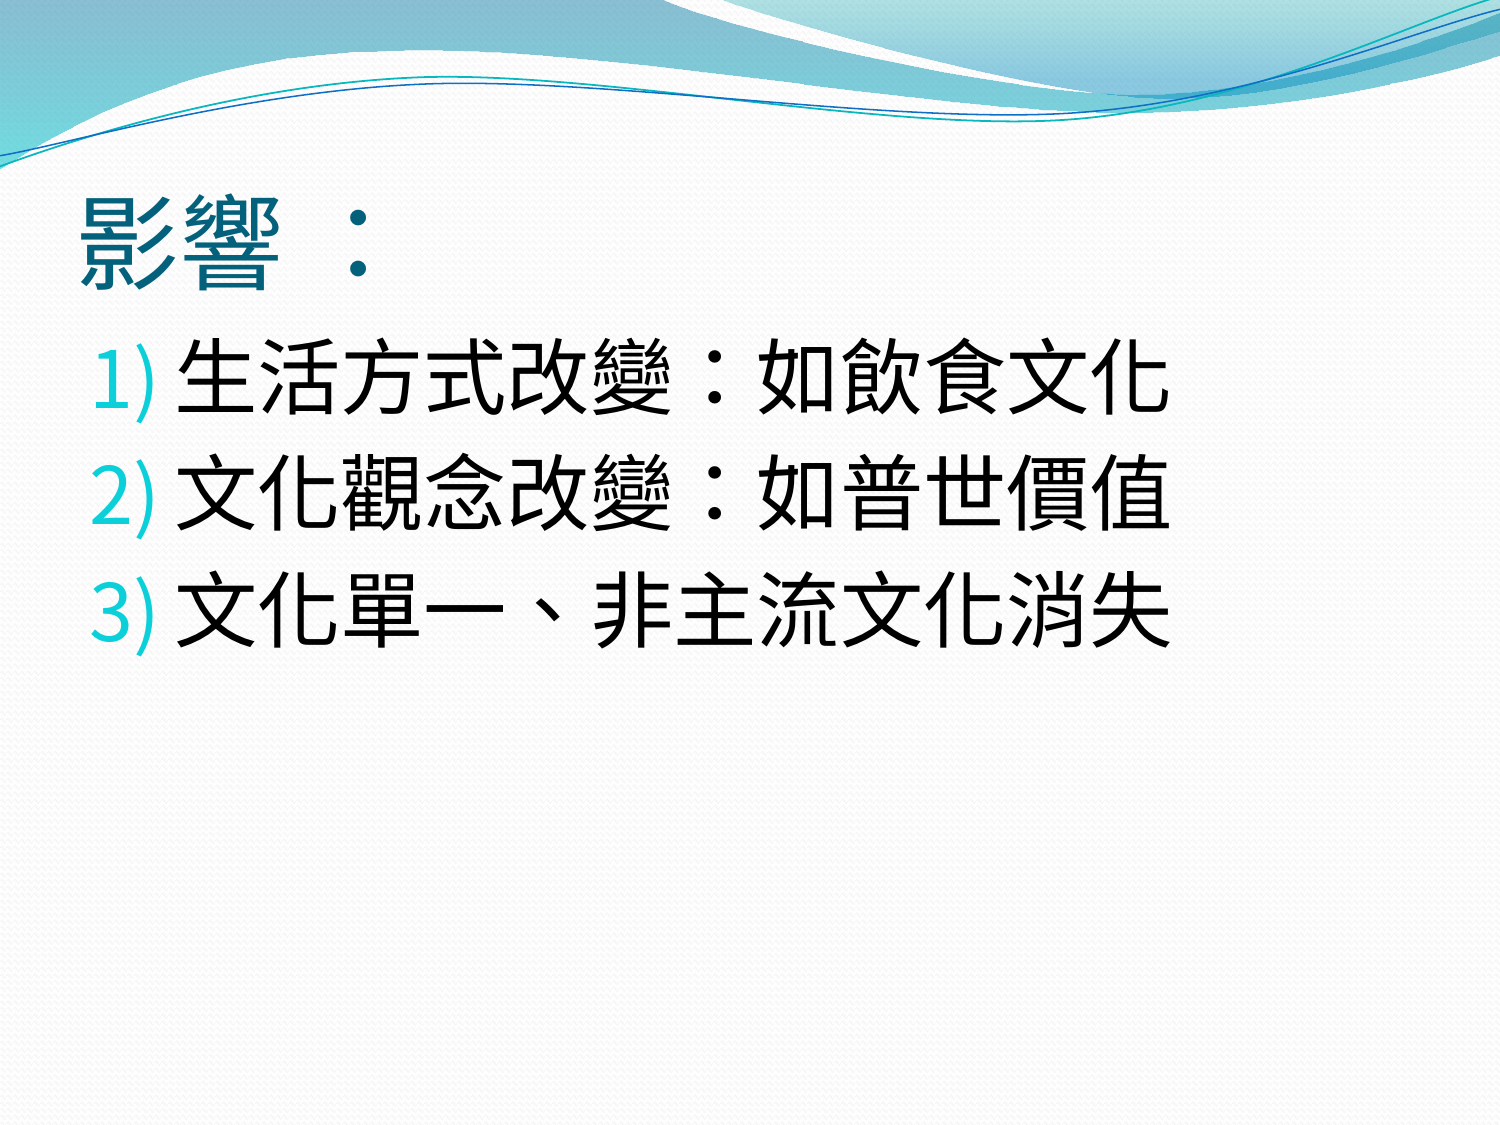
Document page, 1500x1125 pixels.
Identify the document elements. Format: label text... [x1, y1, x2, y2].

title 影響 ： [75, 115, 1425, 303]
list 生活方式改變：如飲食文化 文化觀念改變：如普世價值 文化單一、非主流文化消失 [75, 317, 1425, 1038]
